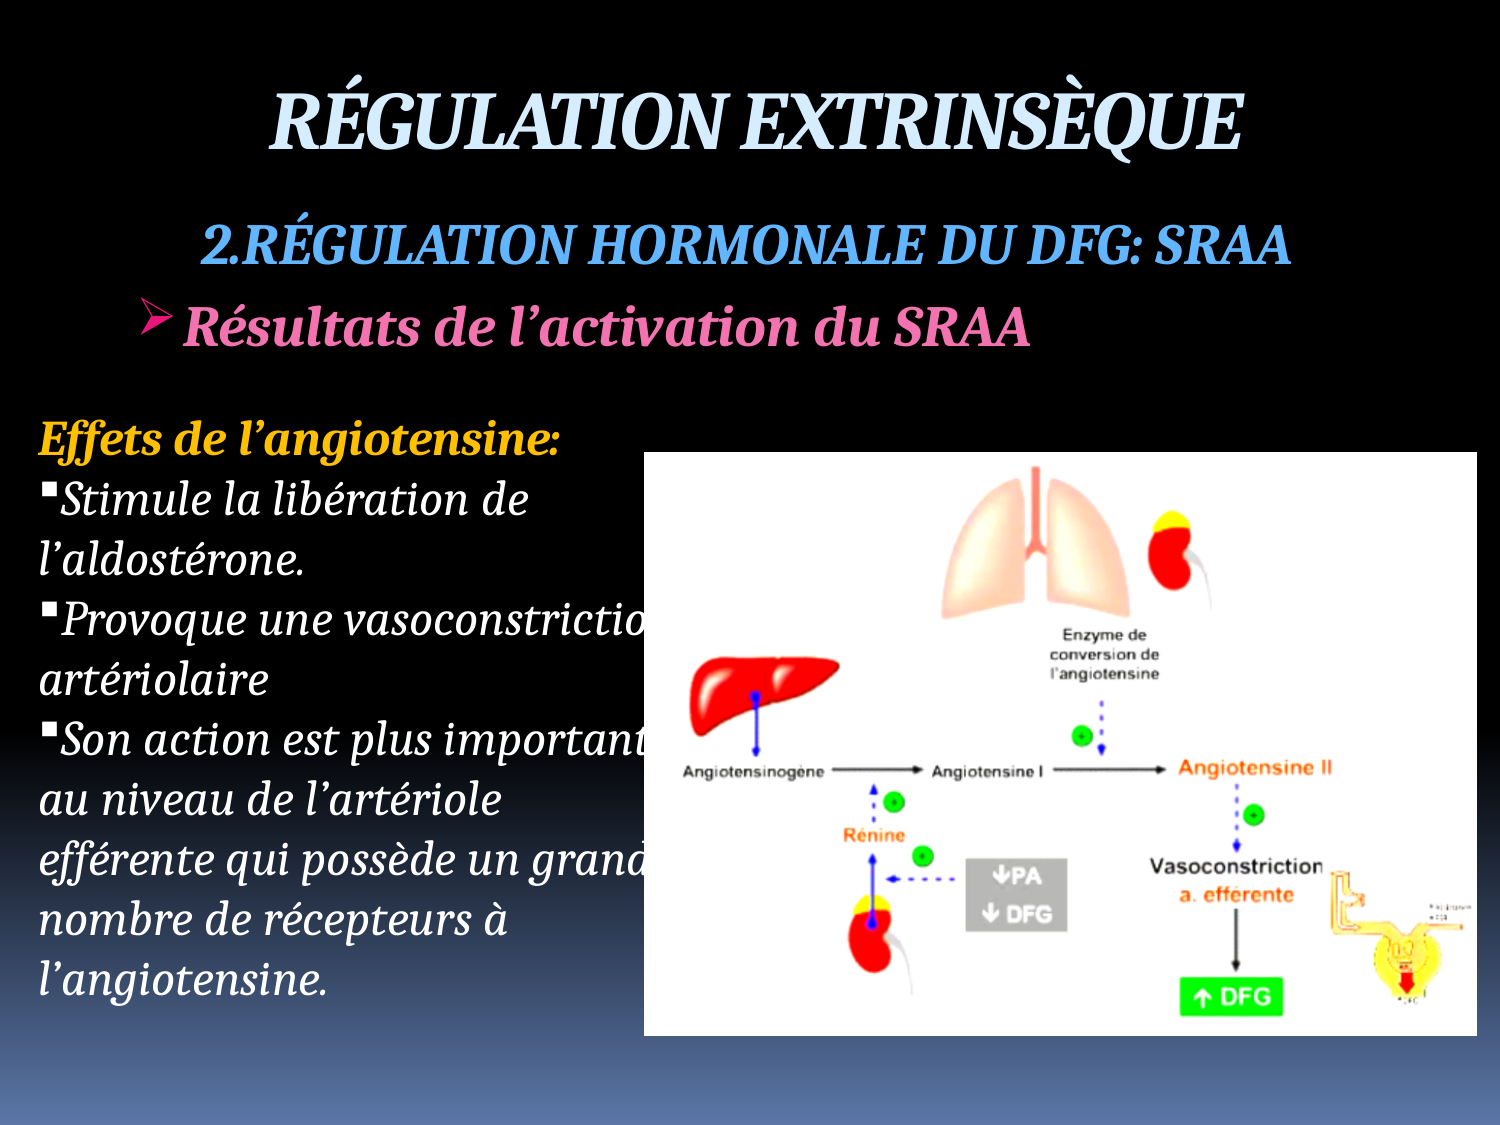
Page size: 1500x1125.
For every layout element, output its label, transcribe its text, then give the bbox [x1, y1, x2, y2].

text_box Effets de l’angiotensine: Stimule la libération de l’aldostérone. Provoque une vasoconstriction artériolaire Son action est plus importante au niveau de l’artériole efférente qui possède un grand nombre de récepteurs à l’angiotensine. [23, 398, 704, 1059]
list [644, 452, 1477, 1036]
list 2.RÉGULATION HORMONALE DU DFG: SRAA Résultats de l’activation du SRAA [46, 199, 1436, 444]
title RÉGULATION EXTRINSÈQUE [82, 58, 1432, 199]
